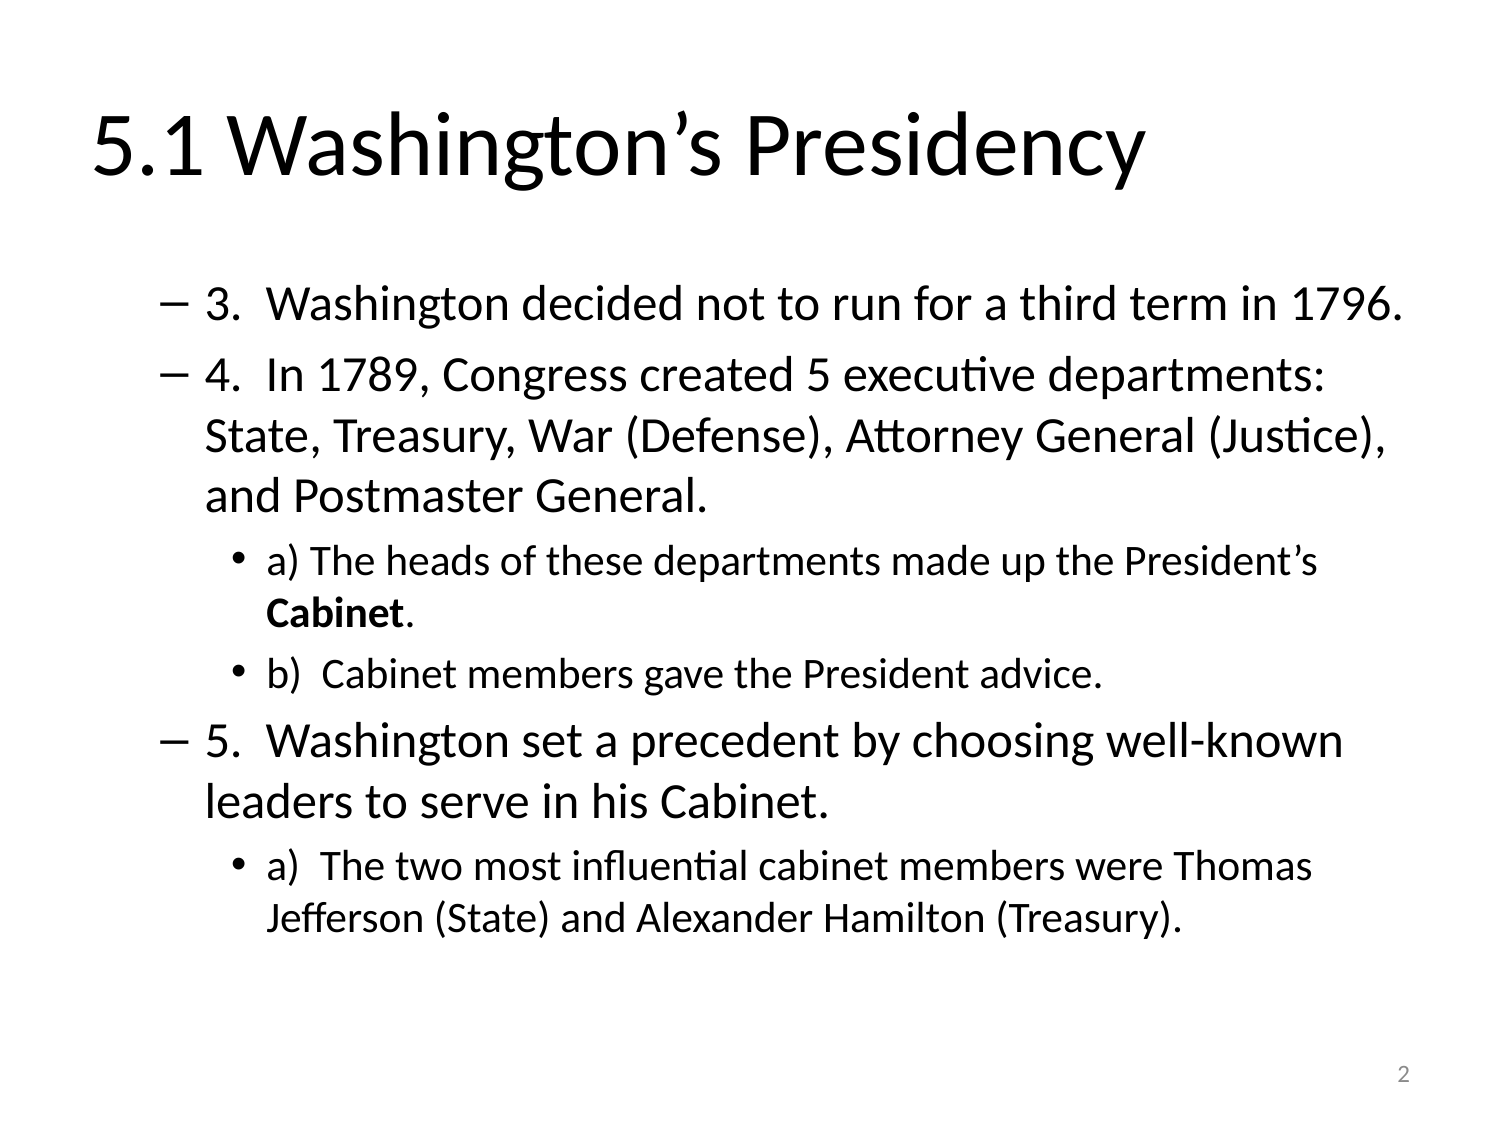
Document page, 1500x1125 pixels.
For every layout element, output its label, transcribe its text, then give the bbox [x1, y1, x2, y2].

list 3. Washington decided not to run for a third term in 1796. 4. In 1789, Congress created 5 executive departments: State, Treasury, War (Defense), Attorney General (Justice), and Postmaster General. a) The heads of these departments made up the President’s Cabinet. b) Cabinet members gave the President advice. 5. Washington set a precedent by choosing well-known leaders to serve in his Cabinet. a) The two most influential cabinet members were Thomas Jefferson (State) and Alexander Hamilton (Treasury). [75, 262, 1425, 1005]
slide_number 2 [1074, 1042, 1425, 1103]
title 5.1 Washington’s Presidency [75, 45, 1425, 233]
